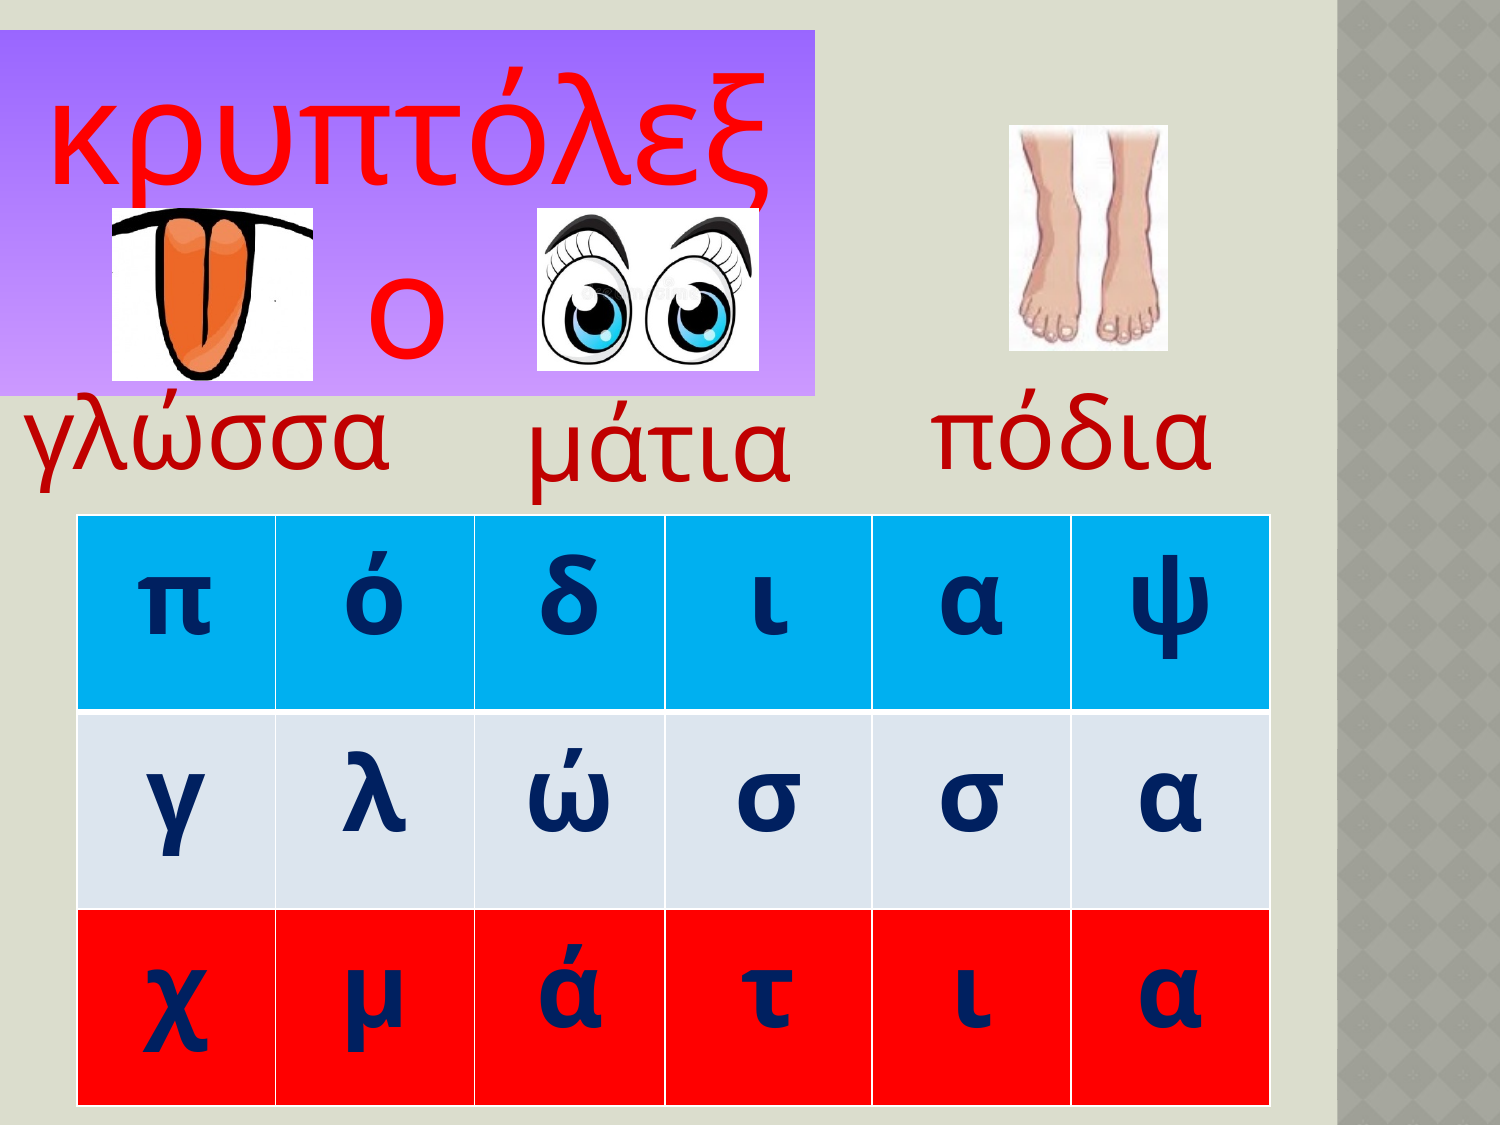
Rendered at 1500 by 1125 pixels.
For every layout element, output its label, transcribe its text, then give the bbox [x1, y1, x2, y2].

text_box γλώσσα [8, 361, 407, 497]
table_header ψ [1072, 516, 1269, 709]
picture [112, 208, 313, 381]
table_cell σ [873, 715, 1070, 908]
picture [1009, 125, 1168, 351]
table_cell ώ [475, 715, 664, 908]
table_cell χ [78, 910, 275, 1105]
table_cell σ [666, 715, 871, 908]
table_cell ά [475, 910, 664, 1105]
table_cell γ [78, 715, 275, 908]
table_cell μ [276, 910, 474, 1105]
table_cell ι [873, 910, 1070, 1105]
text_box κρυπτόλεξο [0, 30, 815, 396]
text_box μάτια [509, 373, 807, 509]
table_header ι [666, 516, 871, 709]
table_cell α [1072, 910, 1269, 1105]
table_header α [873, 516, 1070, 709]
table_cell λ [276, 715, 474, 908]
table_cell τ [666, 910, 871, 1105]
table_cell α [1072, 715, 1269, 908]
picture [537, 208, 759, 371]
table_header ό [276, 516, 474, 709]
text_box πόδια [915, 361, 1228, 497]
table_header π [78, 516, 275, 709]
table_header δ [475, 516, 664, 709]
